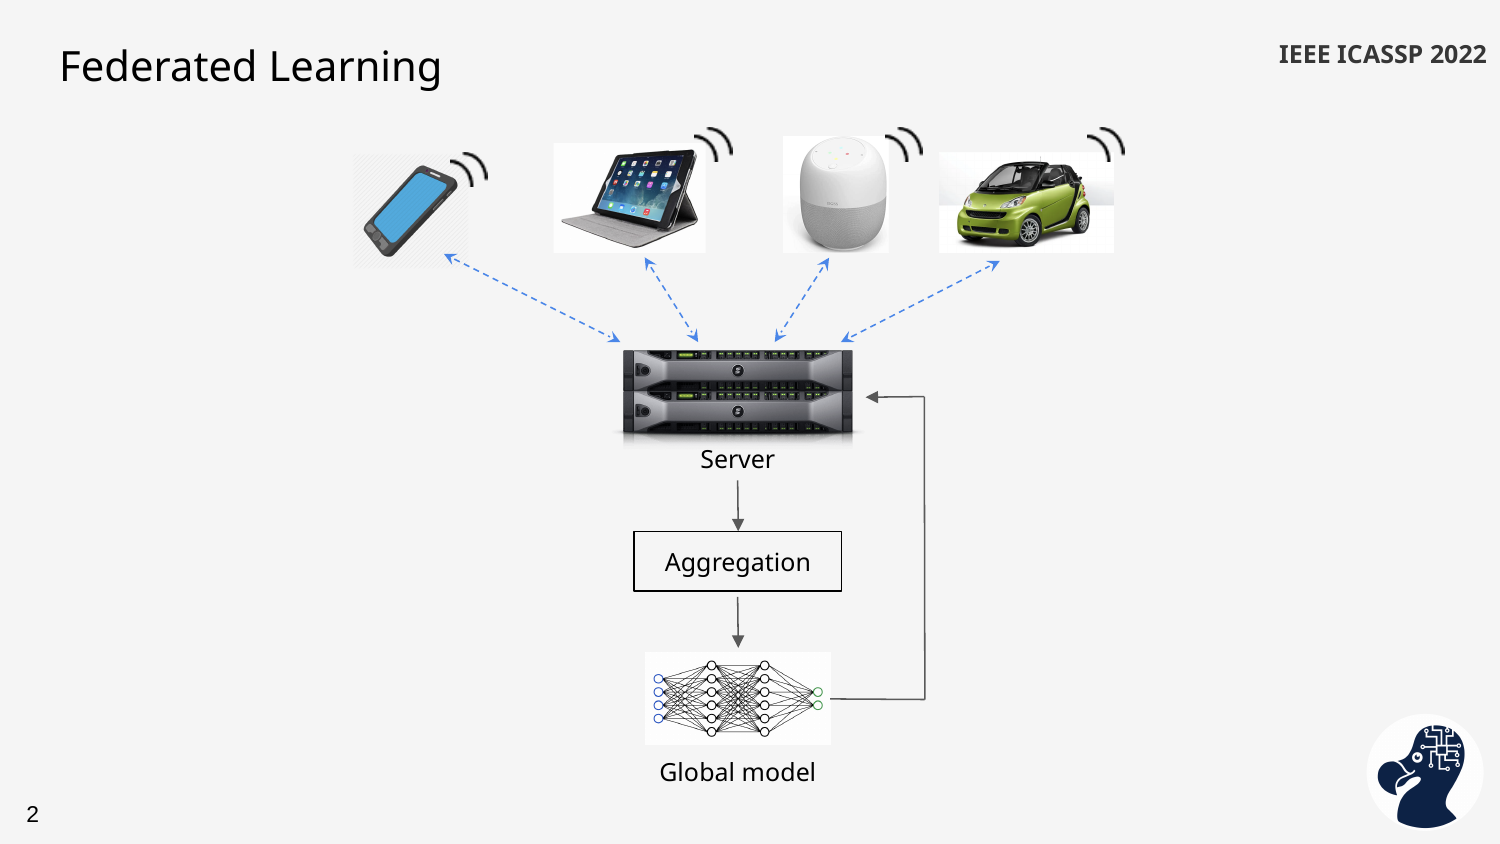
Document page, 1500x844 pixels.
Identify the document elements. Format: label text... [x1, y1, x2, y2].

text_box IEEE ICASSP 2022 [1249, 19, 1500, 84]
text_box 2 [0, 785, 66, 841]
picture [1357, 704, 1493, 840]
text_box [352, 127, 1126, 803]
text_box Federated Learning [44, 25, 1038, 106]
